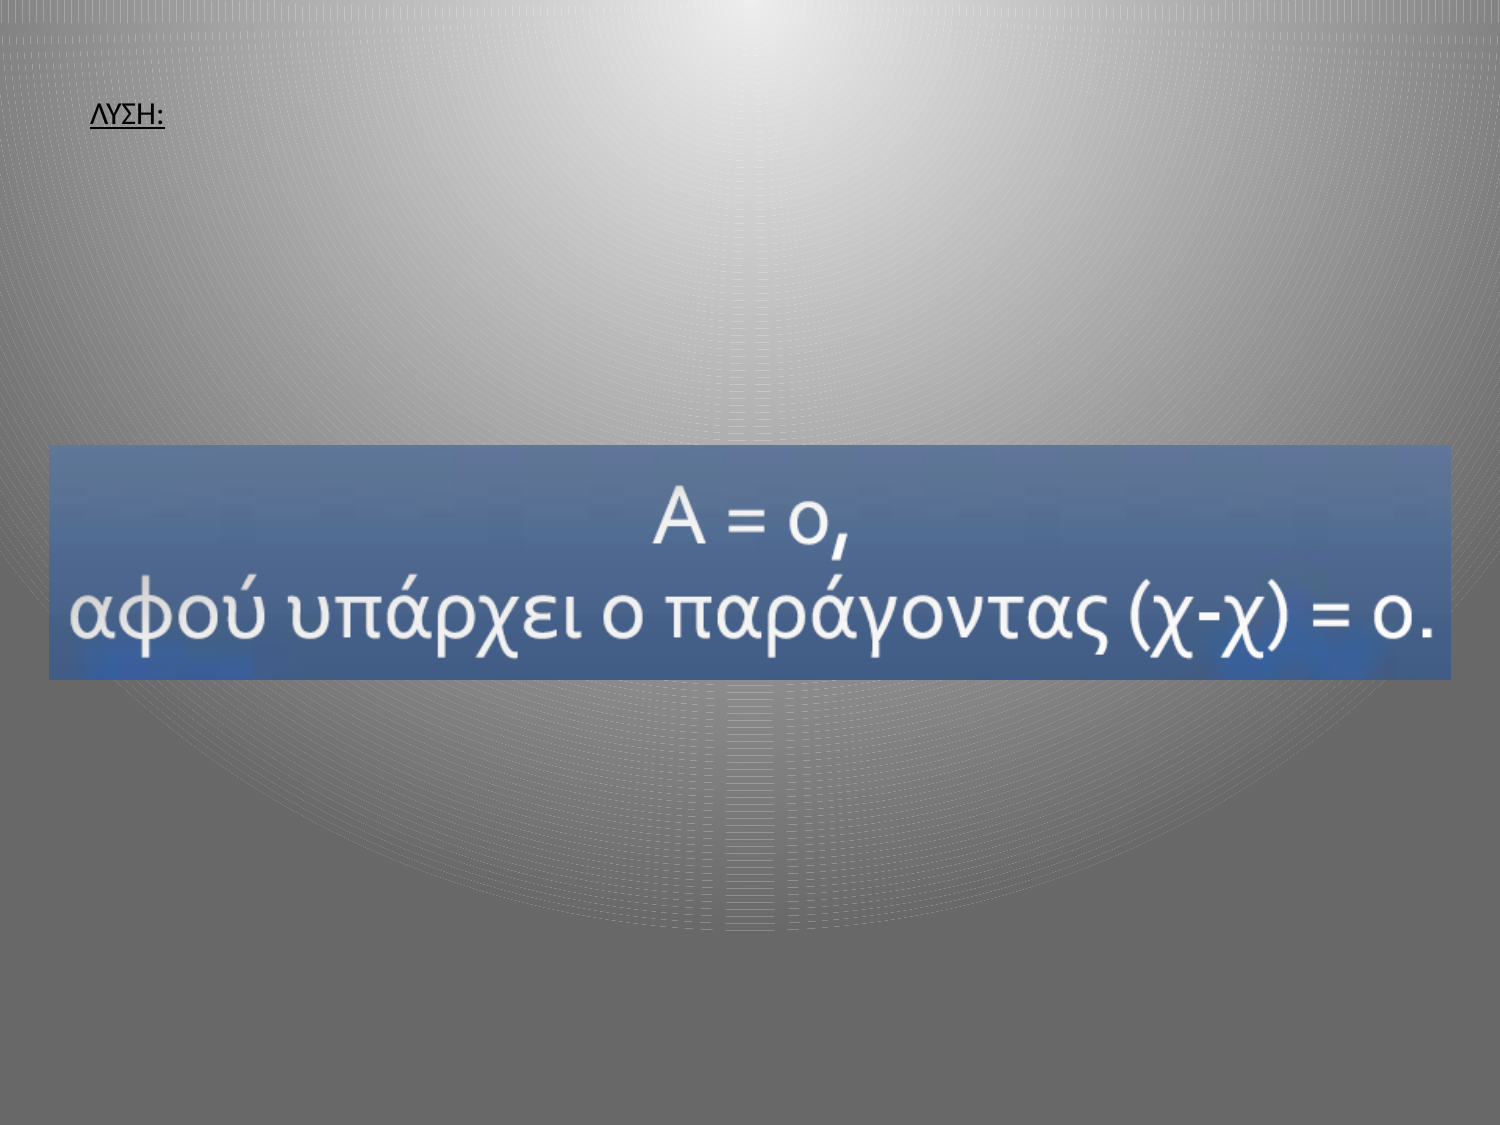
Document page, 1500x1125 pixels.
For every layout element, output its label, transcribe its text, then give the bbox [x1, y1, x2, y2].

title ΛΥΣΗ: [75, 45, 1329, 256]
picture [48, 445, 1451, 680]
